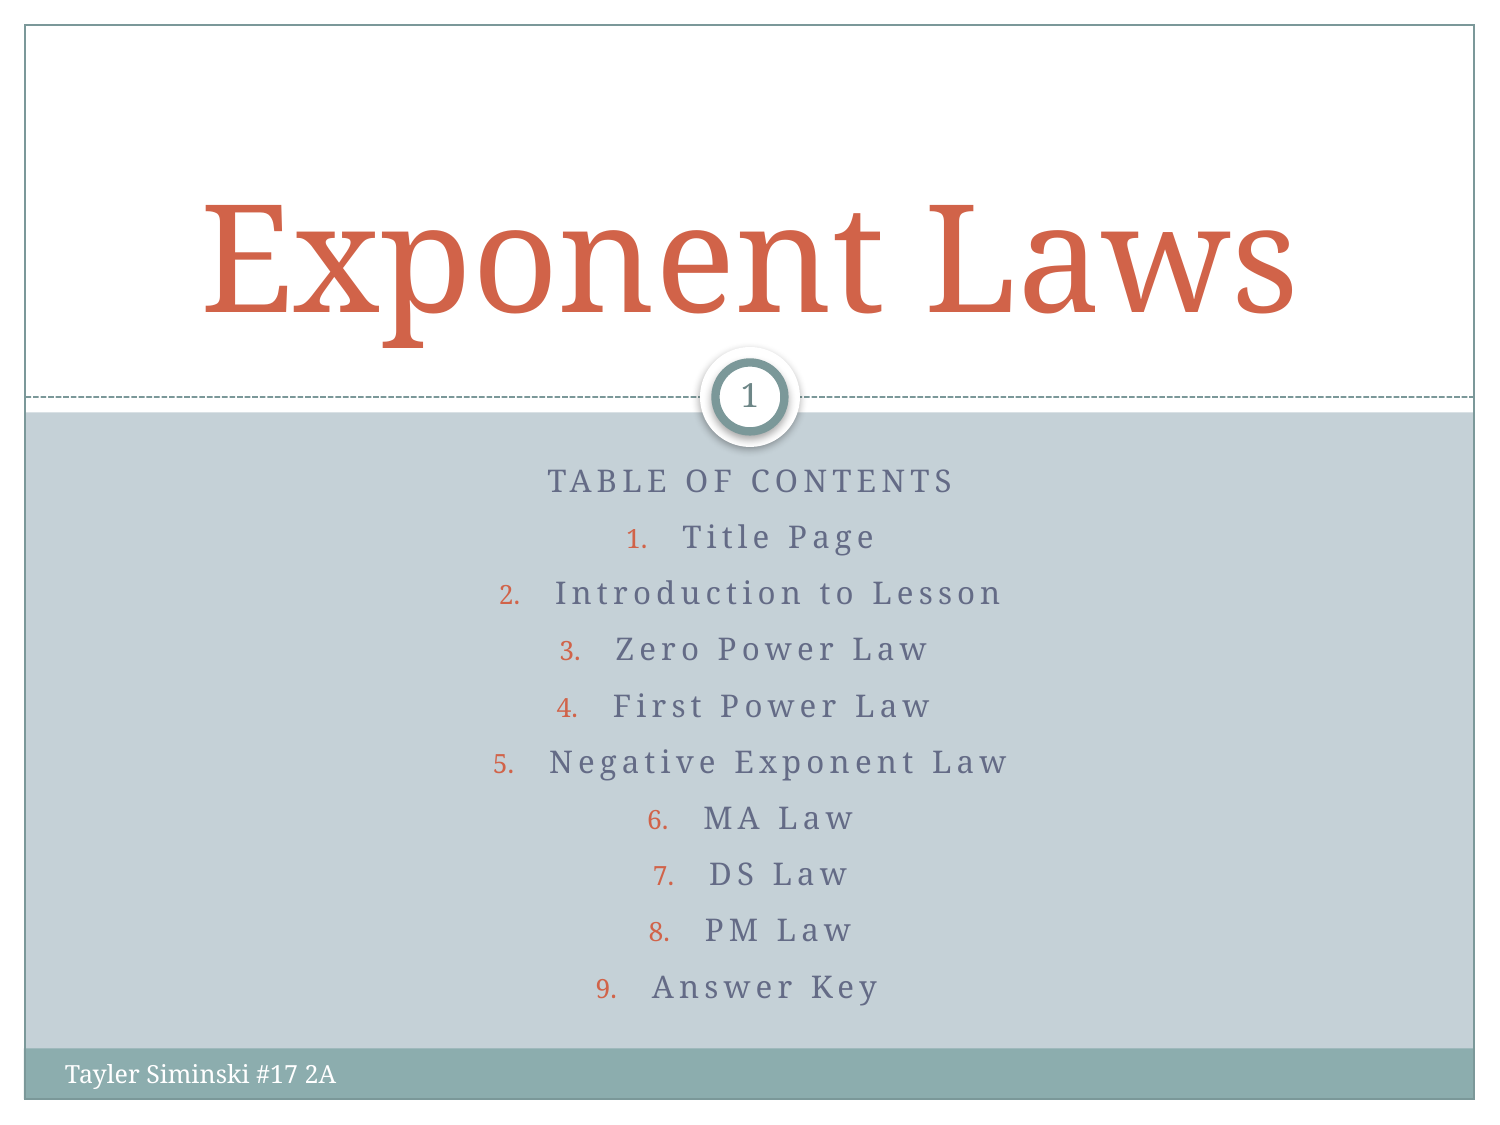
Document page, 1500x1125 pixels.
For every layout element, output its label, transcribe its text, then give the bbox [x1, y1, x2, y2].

subtitle Table of contents Title Page Introduction to Lesson Zero Power Law First Power Law Negative Exponent Law MA Law DS Law PM Law Answer Key [225, 360, 1275, 1125]
footer Tayler Siminski #17 2A [50, 1051, 638, 1112]
slide_number 1 [712, 360, 788, 434]
title Exponent Laws [112, 62, 1388, 350]
